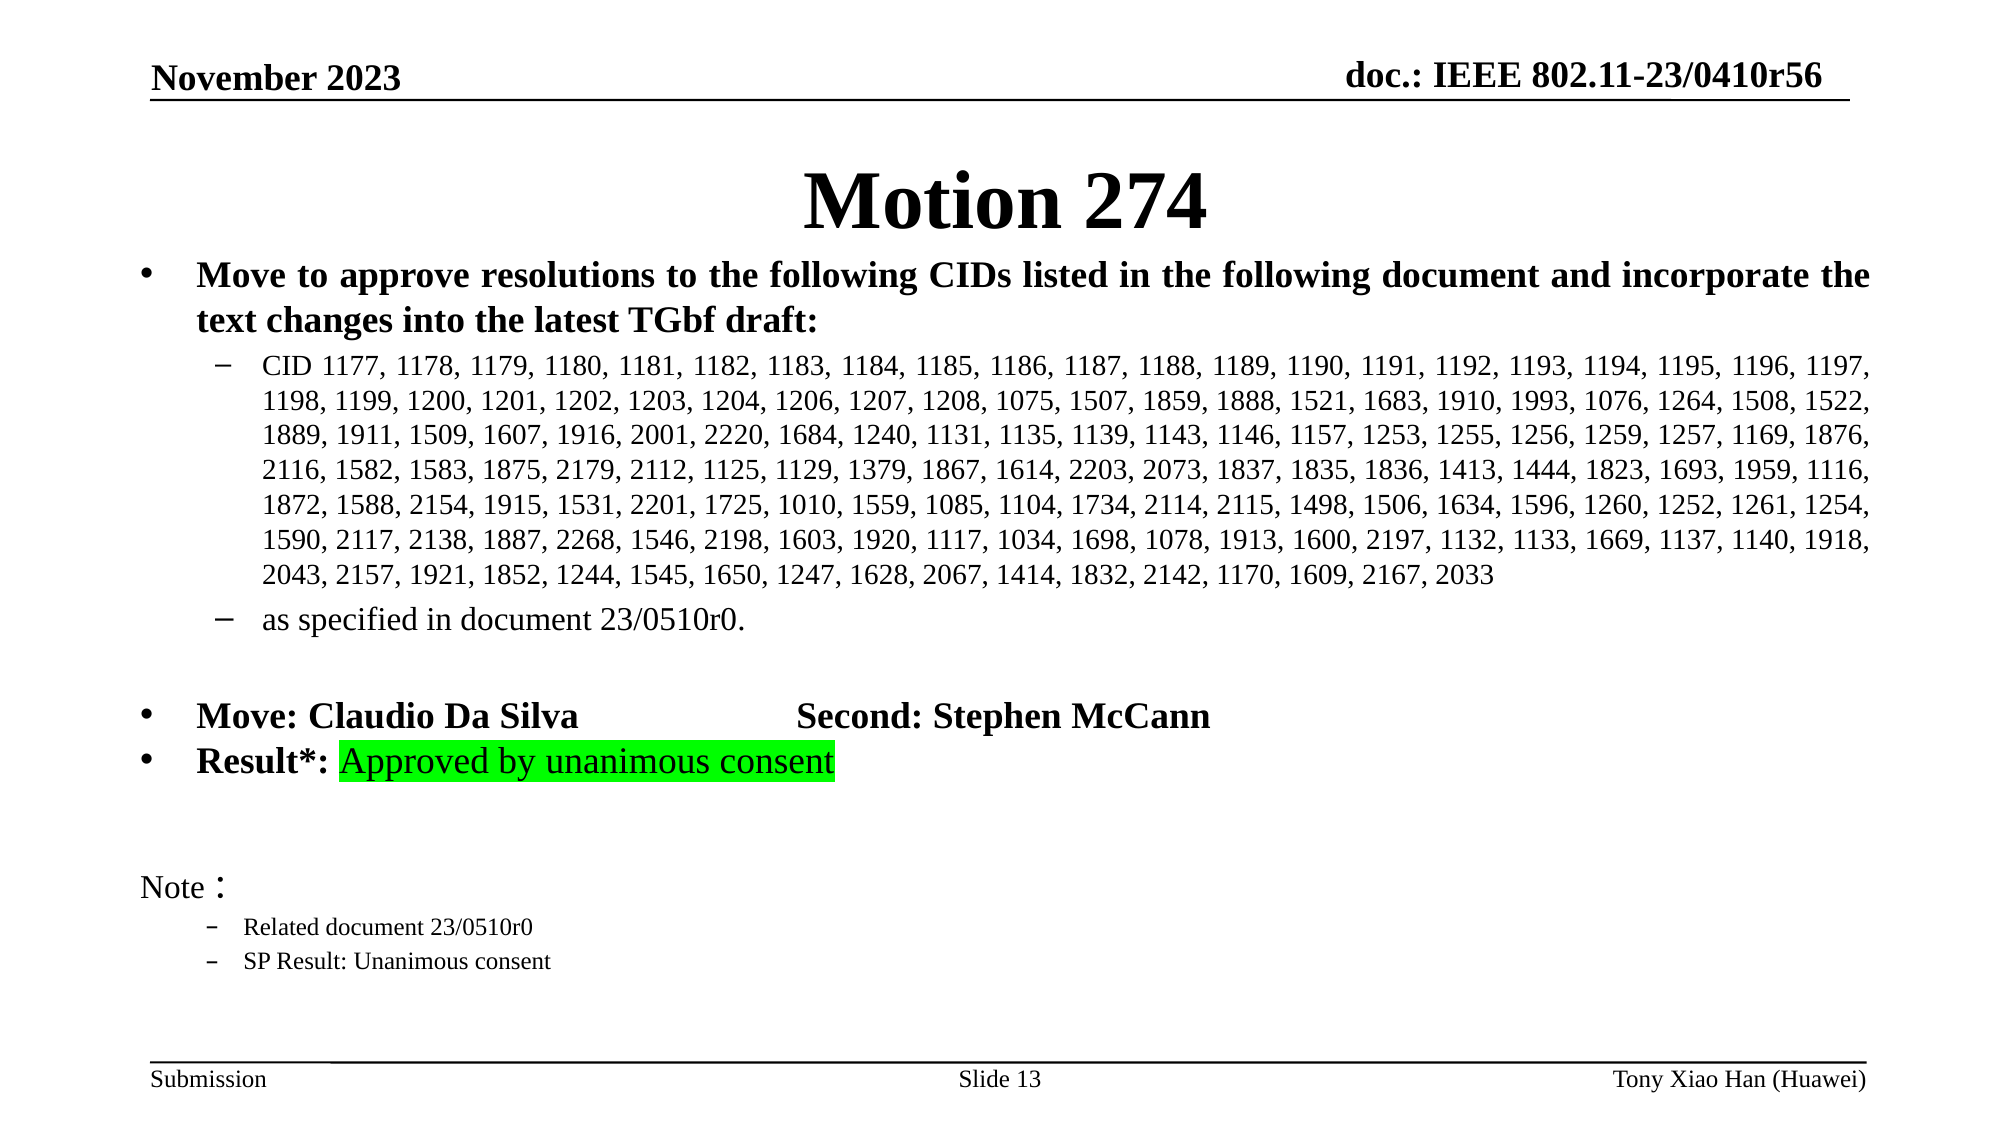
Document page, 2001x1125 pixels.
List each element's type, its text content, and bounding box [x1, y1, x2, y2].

text_box Motion 274 [368, 137, 1644, 212]
text_box Move to approve resolutions to the following CIDs listed in the following document and incorporate the text changes into the latest TGbf draft: CID 1177, 1178, 1179, 1180, 1181, 1182, 1183, 1184, 1185, 1186, 1187, 1188, 1189, 1190, 1191, 1192, 1193, 1194, 1195, 1196, 1197, 1198, 1199, 1200, 1201, 1202, 1203, 1204, 1206, 1207, 1208, 1075, 1507, 1859, 1888, 1521, 1683, 1910, 1993, 1076, 1264, 1508, 1522, 1889, 1911, 1509, 1607, 1916, 2001, 2220, 1684, 1240, 1131, 1135, 1139, 1143, 1146, 1157, 1253, 1255, 1256, 1259, 1257, 1169, 1876, 2116, 1582, 1583, 1875, 2179, 2112, 1125, 1129, 1379, 1867, 1614, 2203, 2073, 1837, 1835, 1836, 1413, 1444, 1823, 1693, 1959, 1116, 1872, 1588, 2154, 1915, 1531, 2201, 1725, 1010, 1559, 1085, 1104, 1734, 2114, 2115, 1498, 1506, 1634, 1596, 1260, 1252, 1261, 1254, 1590, 2117, 2138, 1887, 2268, 1546, 2198, 1603, 1920, 1117, 1034, 1698, 1078, 1913, 1600, 2197, 1132, 1133, 1669, 1137, 1140, 1918, 2043, 2157, 1921, 1852, 1244, 1545, 1650, 1247, 1628, 2067, 1414, 1832, 2142, 1170, 1609, 2167, 2033 as specified in document 23/0510r0. Move: Claudio Da Silva Second: Stephen McCann Result*: Approved by unanimous consent Note： Related document 23/0510r0 SP Result: Unanimous consent [125, 212, 1888, 900]
